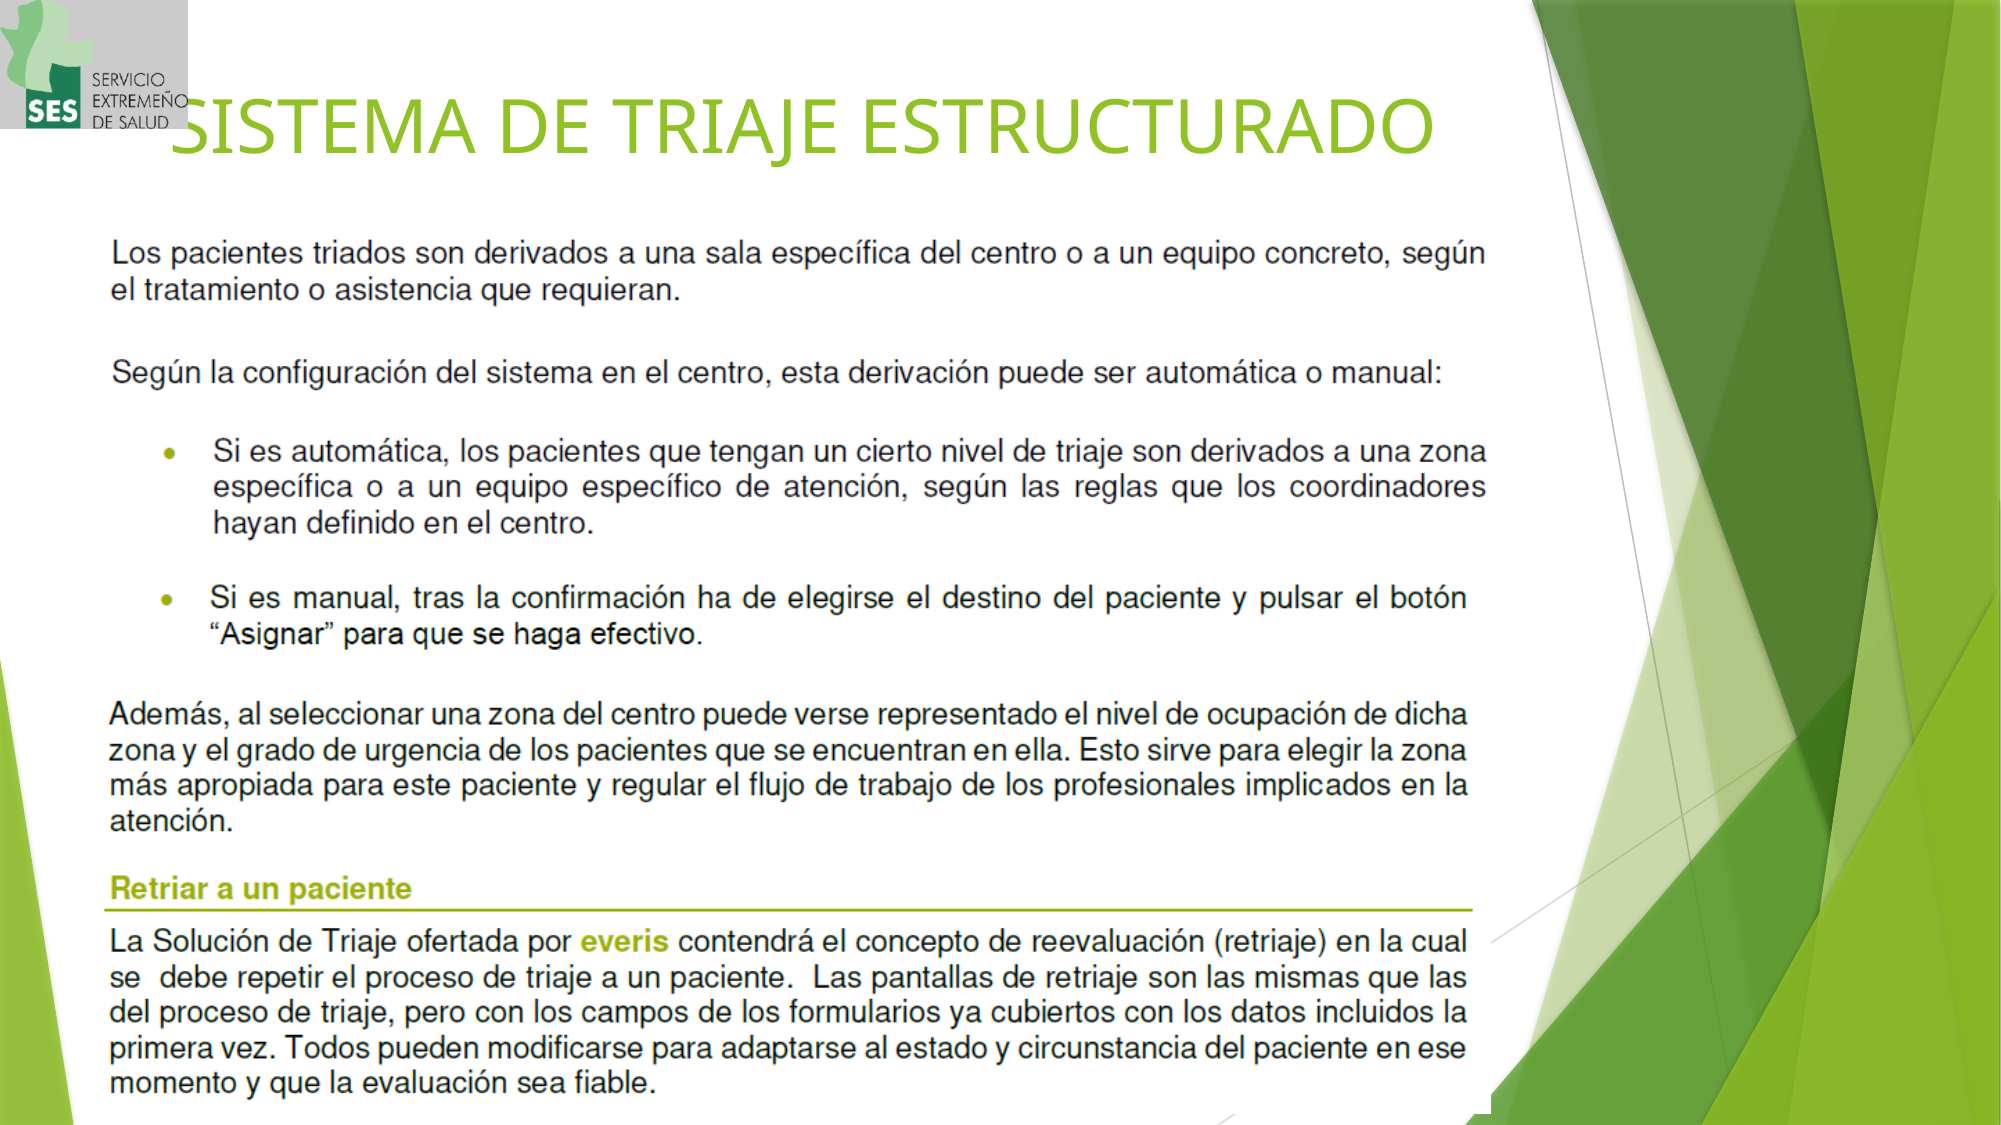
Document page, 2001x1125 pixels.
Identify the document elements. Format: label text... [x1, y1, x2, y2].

picture [74, 564, 1491, 1115]
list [98, 230, 1510, 591]
picture [0, 0, 188, 130]
title SISTEMA DE TRIAJE ESTRUCTURADO [98, 71, 1509, 230]
